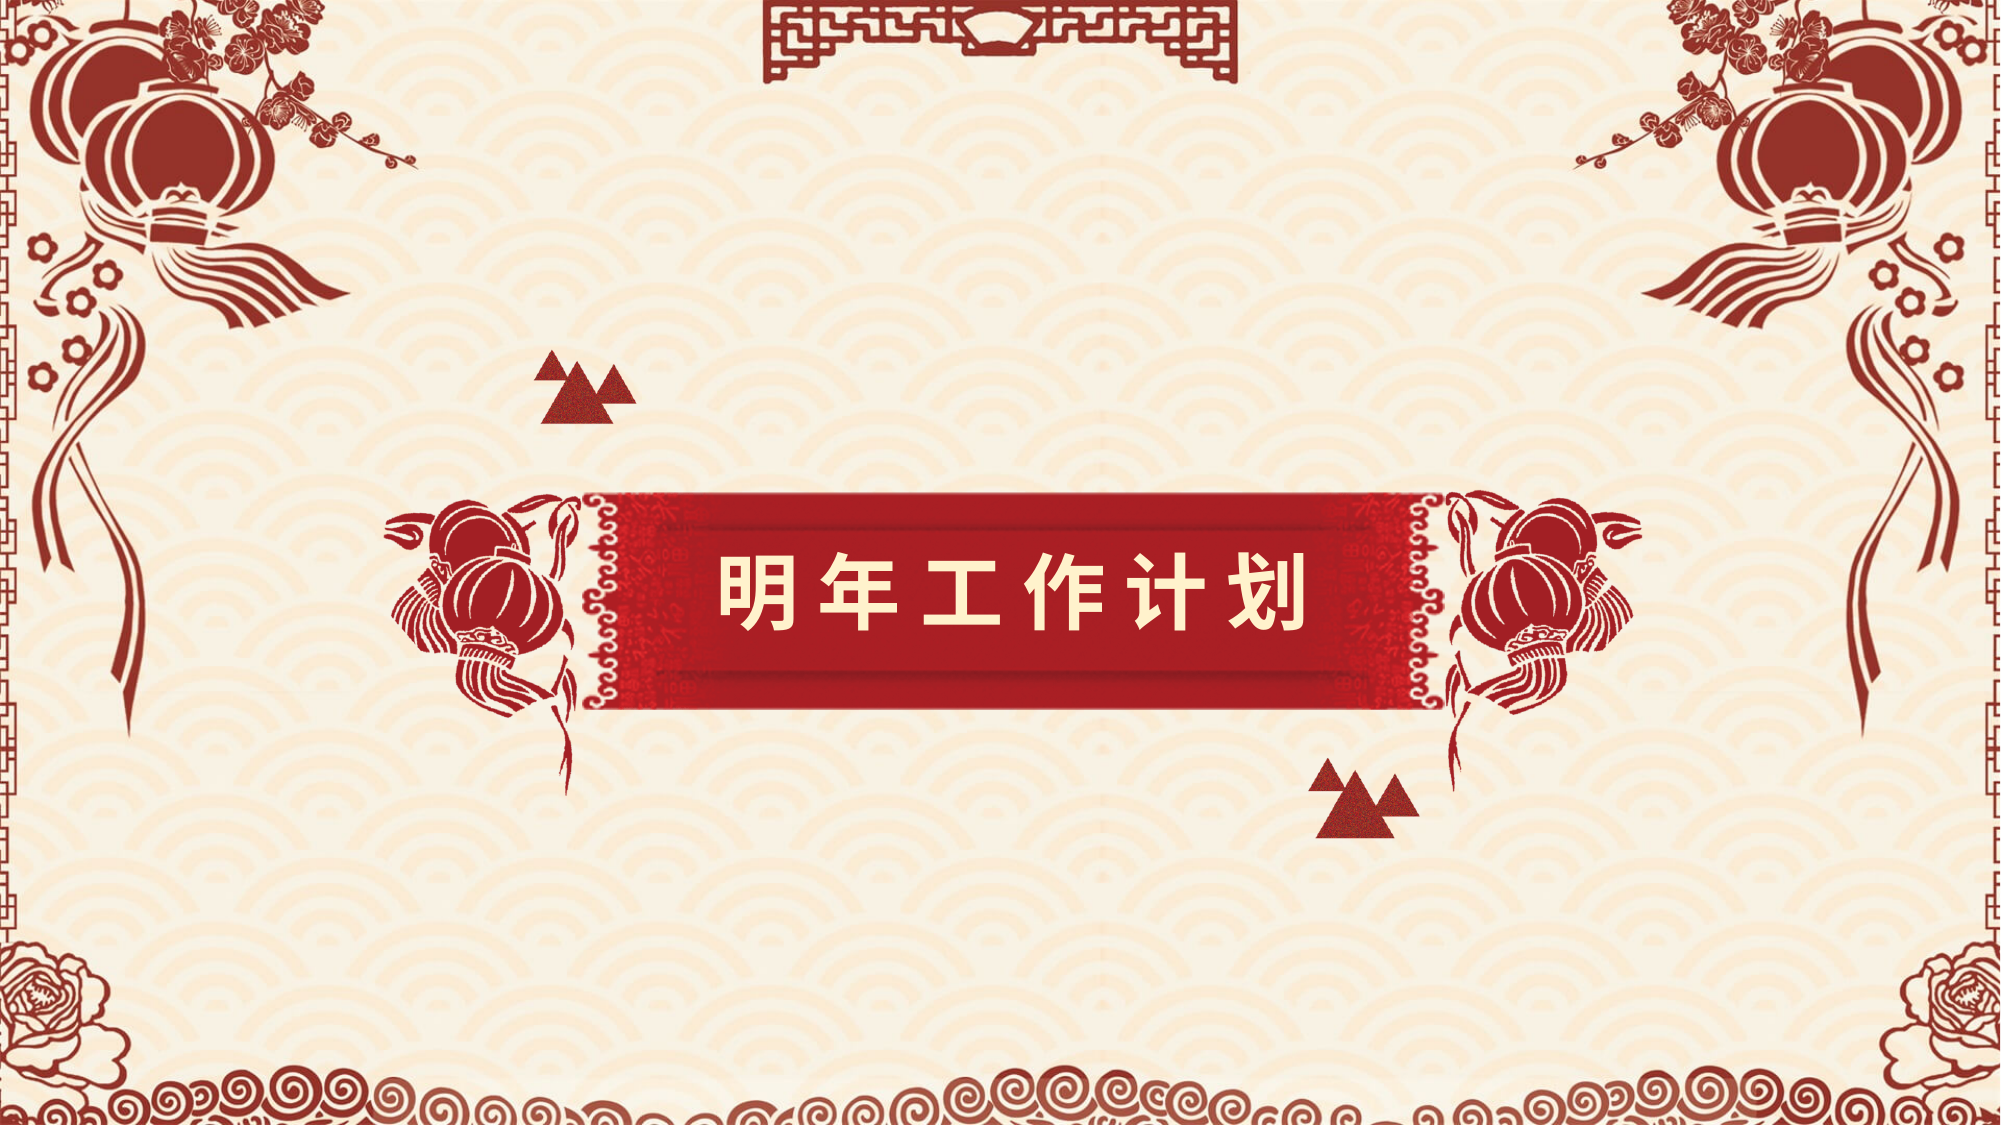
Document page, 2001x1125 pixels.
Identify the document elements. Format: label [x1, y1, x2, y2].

picture [0, 0, 2001, 1125]
text_box [330, 318, 1670, 863]
